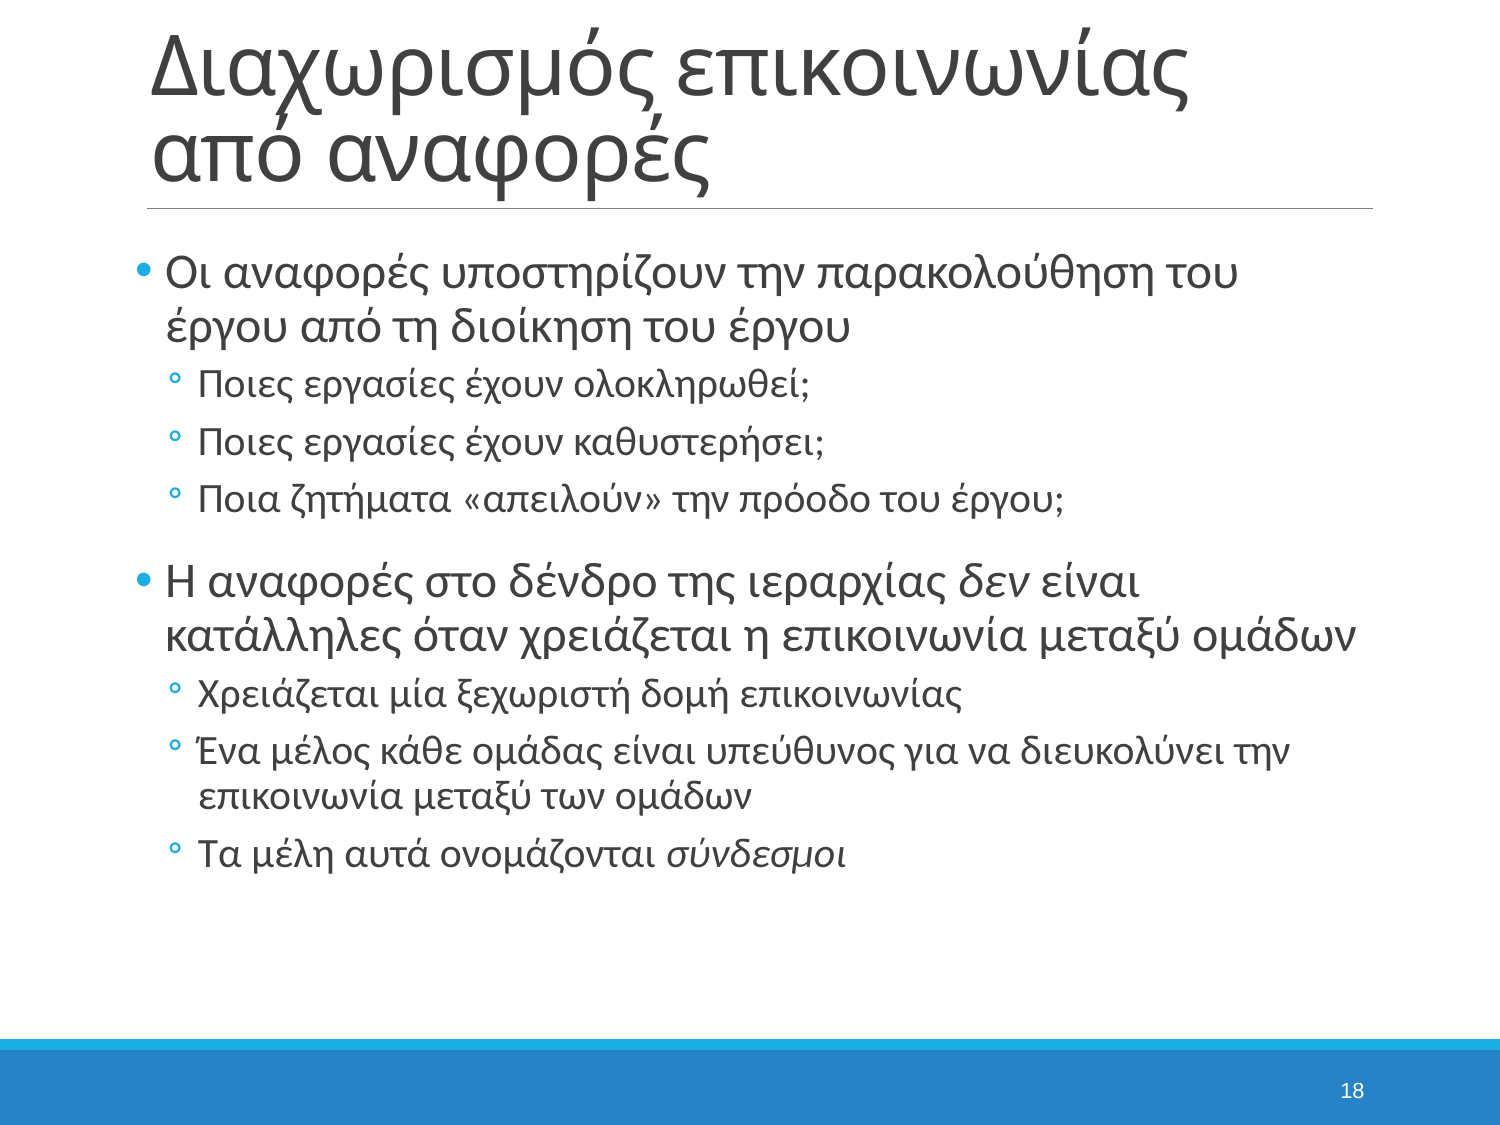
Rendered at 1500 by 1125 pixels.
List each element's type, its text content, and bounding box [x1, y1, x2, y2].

list Οι αναφορές υποστηρίζουν την παρακολούθηση του έργου από τη διοίκηση του έργου Ποιες εργασίες έχουν ολοκληρωθεί; Ποιες εργασίες έχουν καθυστερήσει; Ποια ζητήματα «απειλούν» την πρόοδο του έργου; Η αναφορές στο δένδρο της ιεραρχίας δεν είναι κατάλληλες όταν χρειάζεται η επικοινωνία μεταξύ ομάδων Χρειάζεται μία ξεχωριστή δομή επικοινωνίας Ένα μέλος κάθε ομάδας είναι υπεύθυνος για να διευκολύνει την επικοινωνία μεταξύ των ομάδων Τα μέλη αυτά ονομάζονται σύνδεσμοι [135, 237, 1373, 1028]
slide_number 18 [1218, 1059, 1380, 1120]
title Διαχωρισμός επικοινωνίας από αναφορές [135, 16, 1373, 206]
